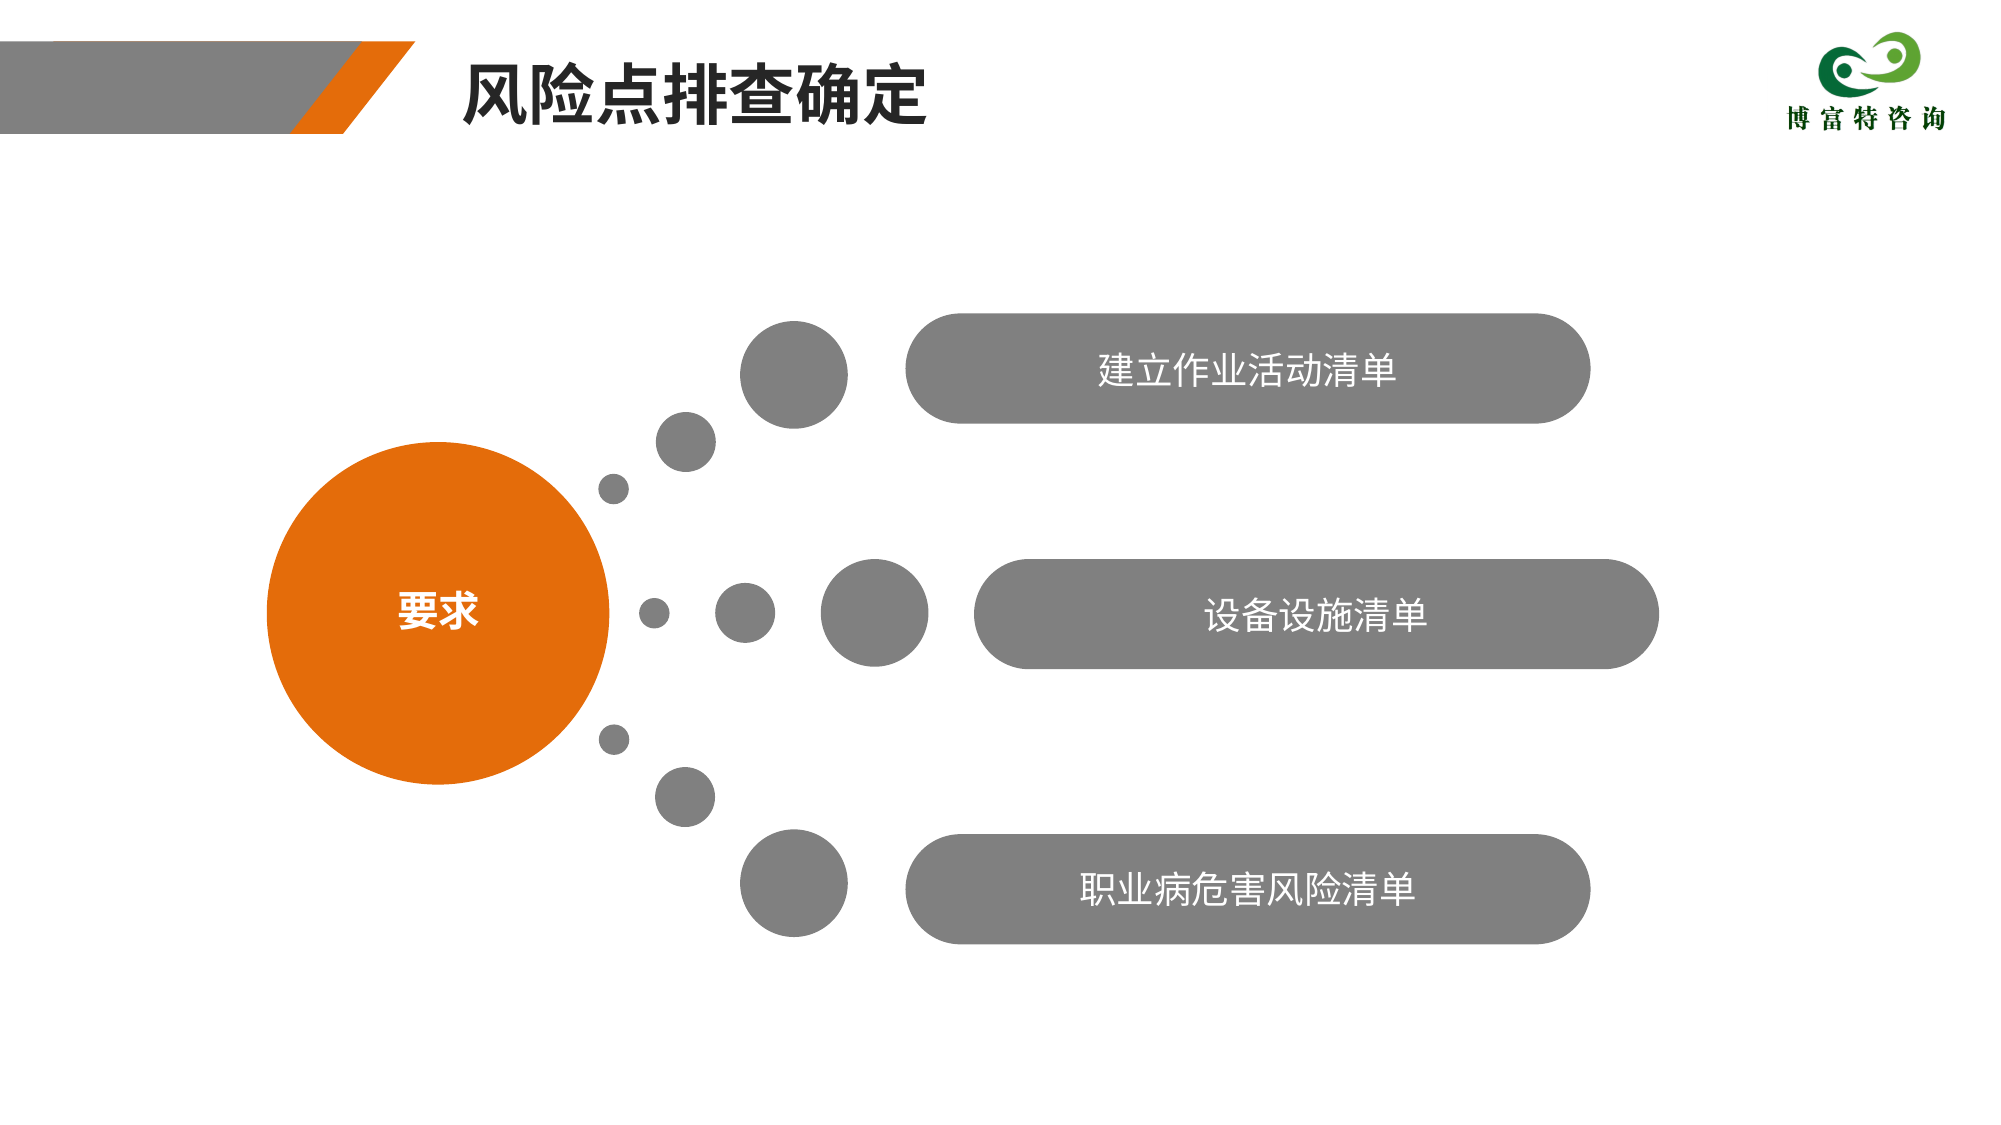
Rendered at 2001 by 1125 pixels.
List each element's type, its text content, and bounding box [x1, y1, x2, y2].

text_box [971, 556, 1662, 672]
text_box 设备设施清单 [1189, 584, 1444, 645]
text_box 建立作业活动清单 [1083, 339, 1413, 400]
text_box [903, 832, 1593, 947]
text_box [264, 439, 612, 787]
text_box [596, 471, 631, 507]
text_box [653, 764, 718, 830]
text_box 风险点排查确定 [446, 45, 944, 140]
text_box [738, 827, 850, 940]
text_box [596, 722, 632, 757]
text_box [903, 311, 1593, 426]
text_box [818, 556, 931, 669]
text_box [653, 409, 718, 475]
text_box [292, 39, 418, 136]
text_box [713, 580, 778, 645]
picture [1767, 31, 1971, 134]
text_box 职业病危害风险清单 [1064, 858, 1432, 919]
text_box [738, 318, 850, 431]
text_box [0, 39, 364, 136]
text_box 要求 [350, 577, 528, 642]
text_box [637, 595, 672, 631]
